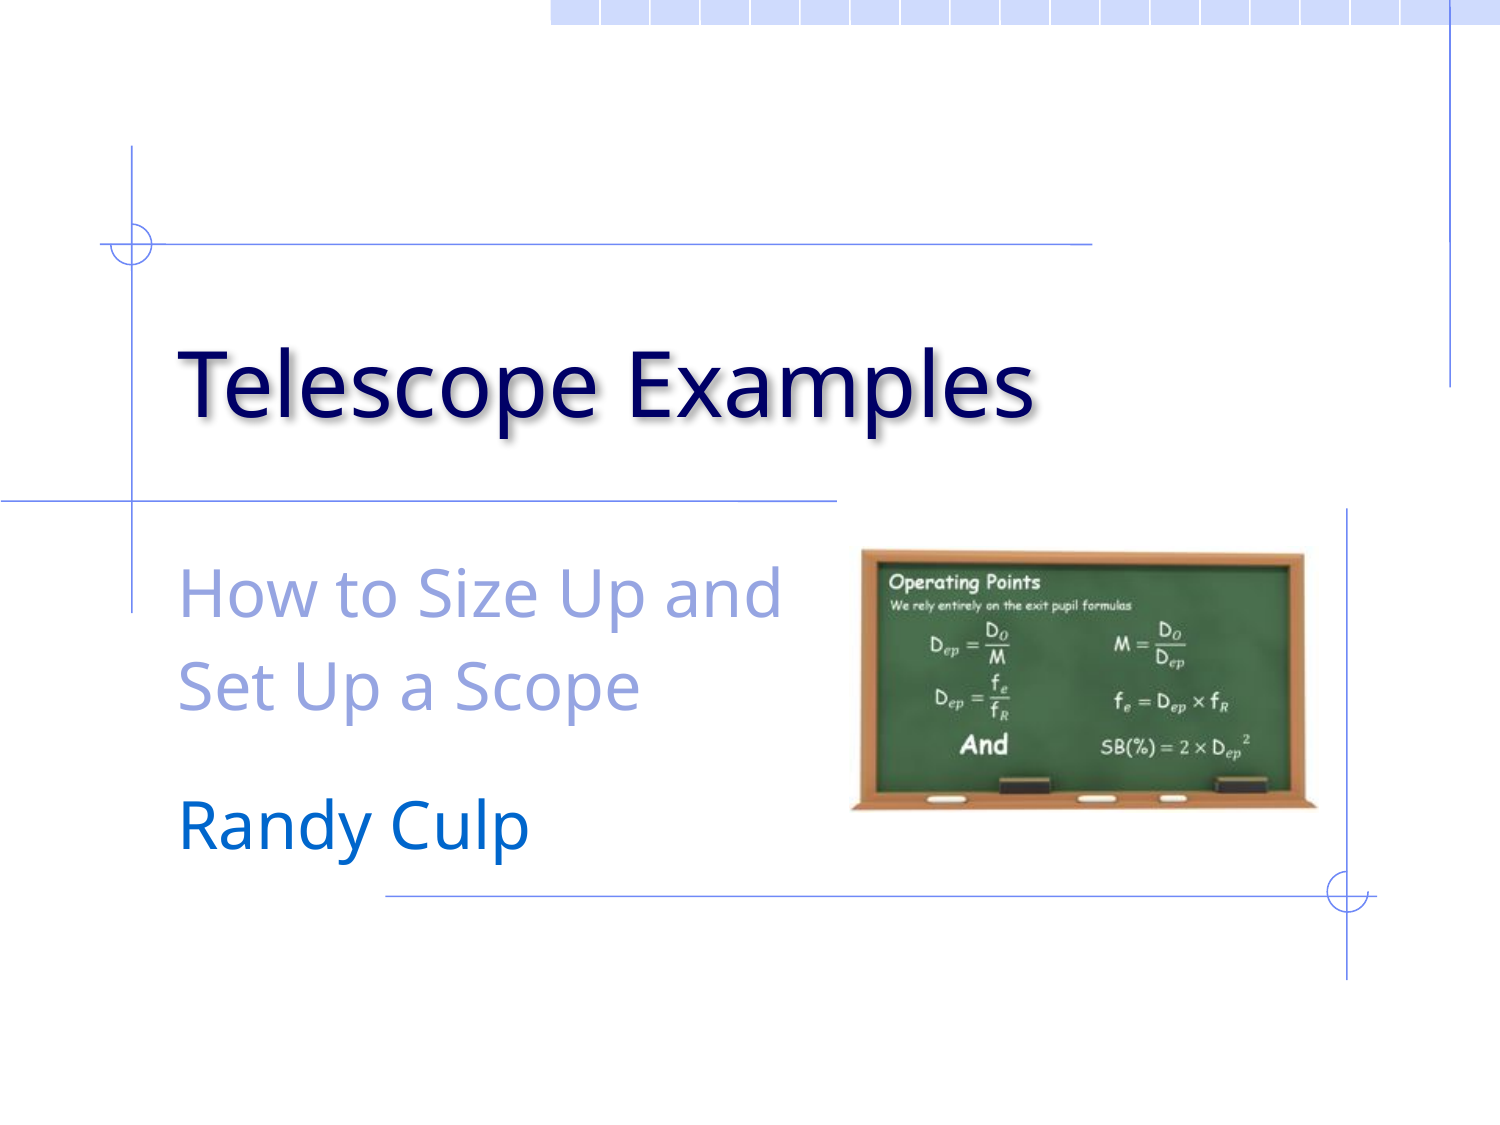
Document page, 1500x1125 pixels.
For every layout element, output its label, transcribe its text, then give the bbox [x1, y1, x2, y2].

picture [849, 546, 1319, 813]
text_box Randy Culp [162, 774, 551, 871]
title Telescope Examples [162, 287, 1438, 475]
subtitle How to Size Up and Set Up a Scope [162, 542, 1213, 831]
